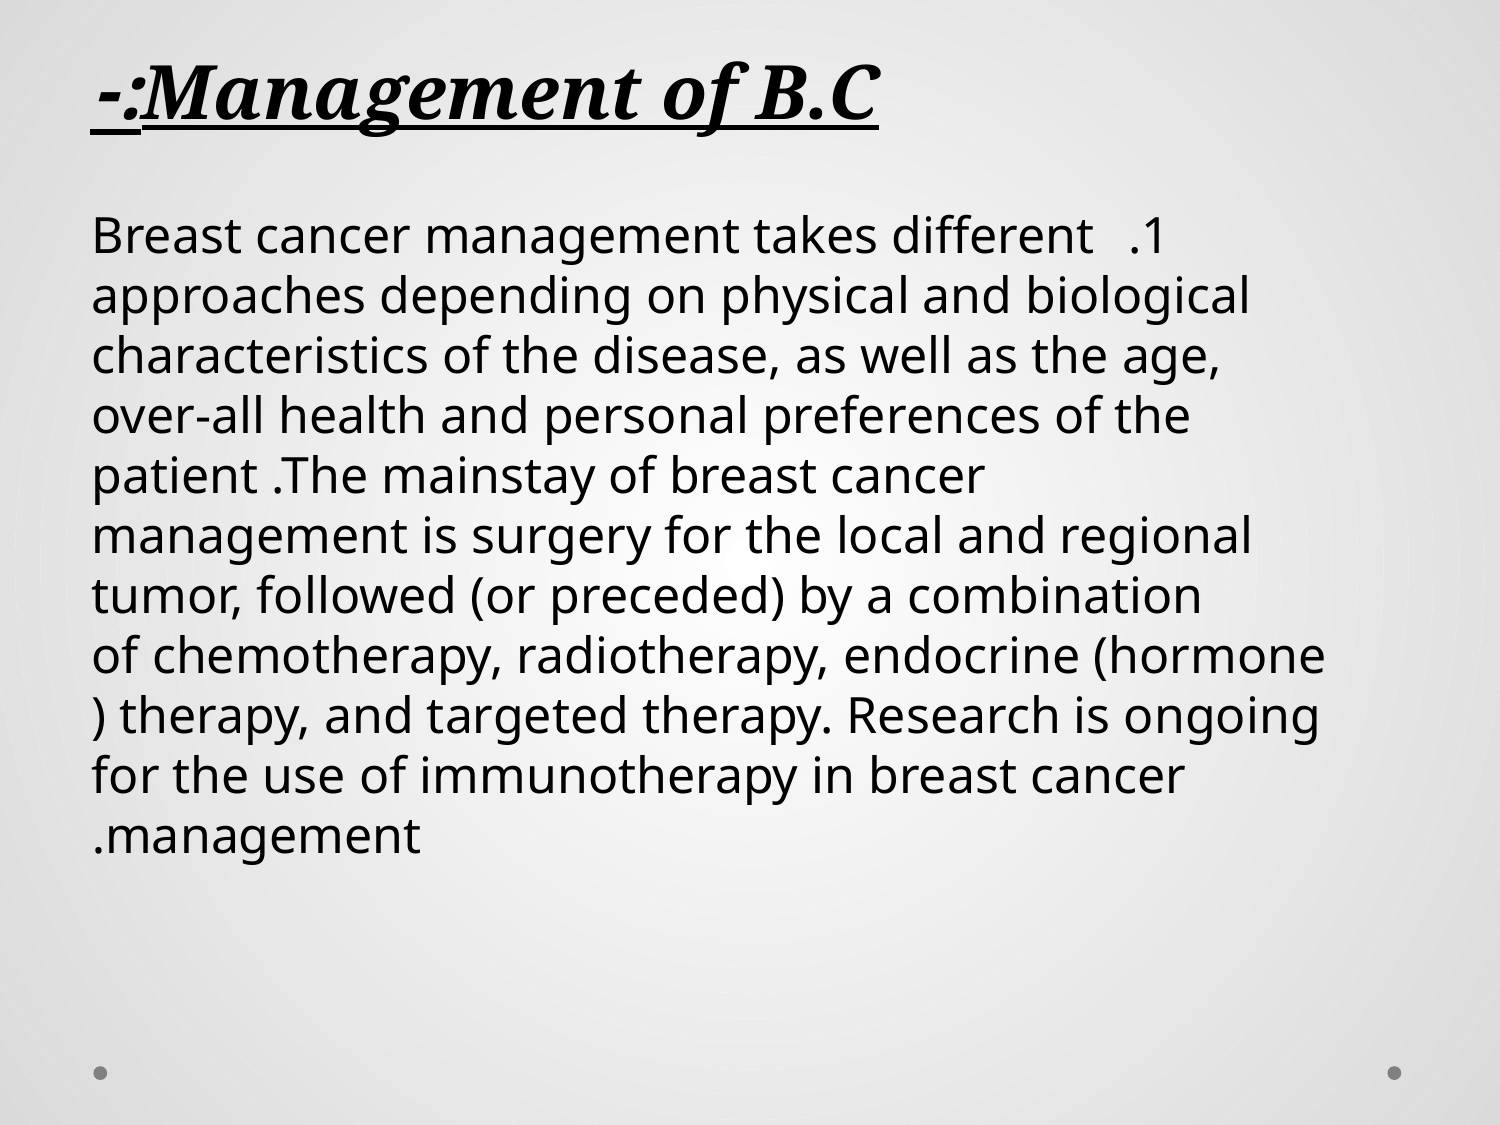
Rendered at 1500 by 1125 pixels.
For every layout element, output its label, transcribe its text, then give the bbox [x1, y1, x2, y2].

list Breast cancer management takes different approaches depending on physical and biological characteristics of the disease, as well as the age, over-all health and personal preferences of the patient .The mainstay of breast cancer management is surgery for the local and regional tumor, followed (or preceded) by a combination of chemotherapy, radiotherapy, endocrine (hormone) therapy, and targeted therapy. Research is ongoing for the use of immunotherapy in breast cancer management. [76, 196, 1427, 1057]
title Management of B.C:- [75, 0, 1425, 263]
